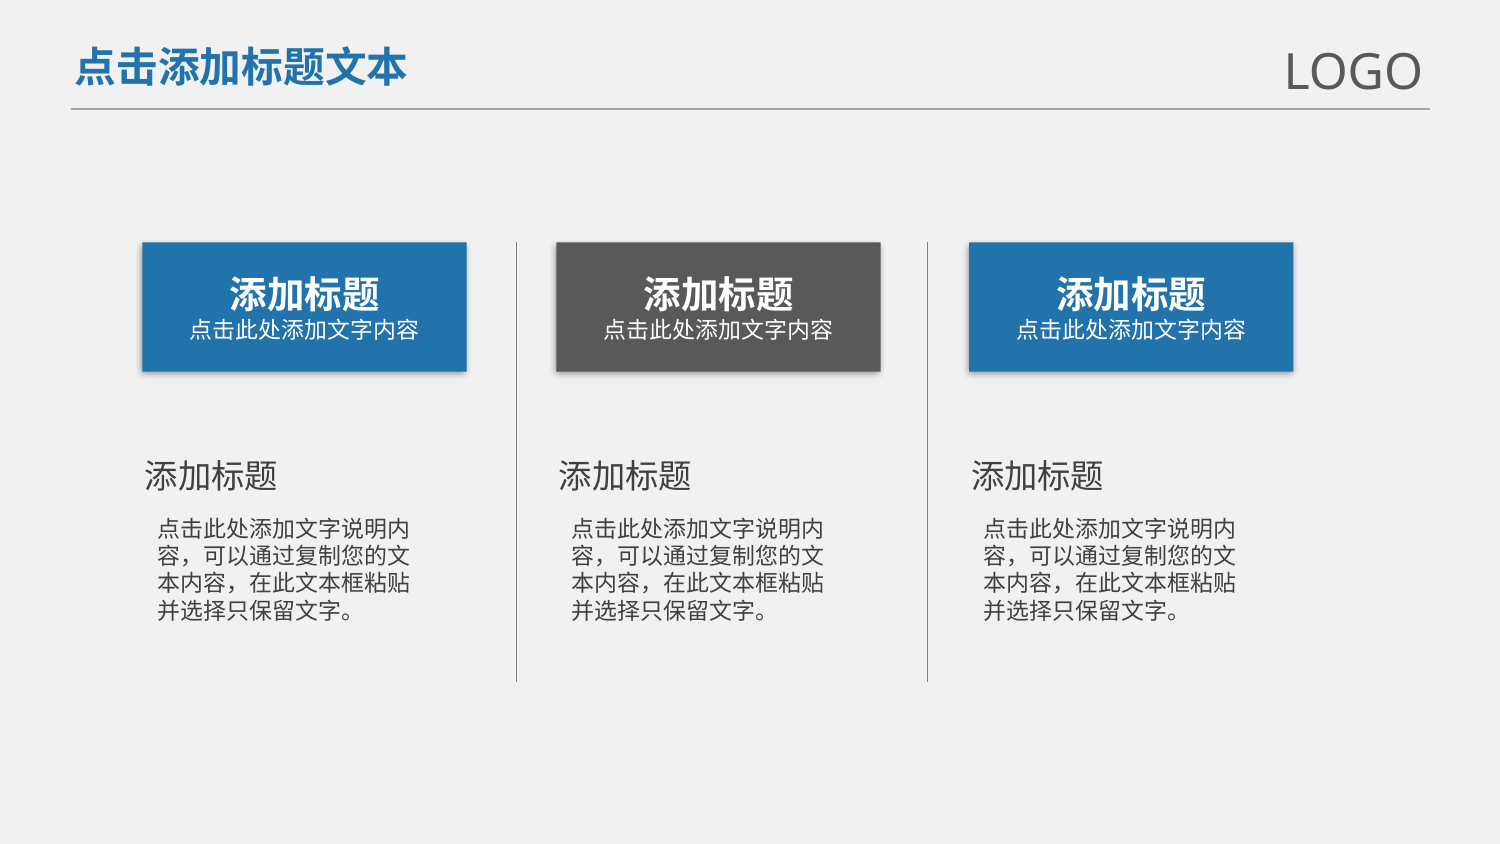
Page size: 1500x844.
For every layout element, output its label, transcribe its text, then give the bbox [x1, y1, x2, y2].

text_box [556, 447, 858, 634]
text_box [968, 447, 1271, 634]
text_box 添加标题 点击此处添加文字内容 [553, 239, 884, 375]
text_box 点击添加标题文本 [59, 33, 424, 99]
text_box 添加标题 点击此处添加文字内容 [139, 239, 470, 375]
text_box LOGO [1268, 31, 1439, 107]
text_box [142, 447, 444, 634]
text_box 添加标题 点击此处添加文字内容 [966, 239, 1297, 375]
